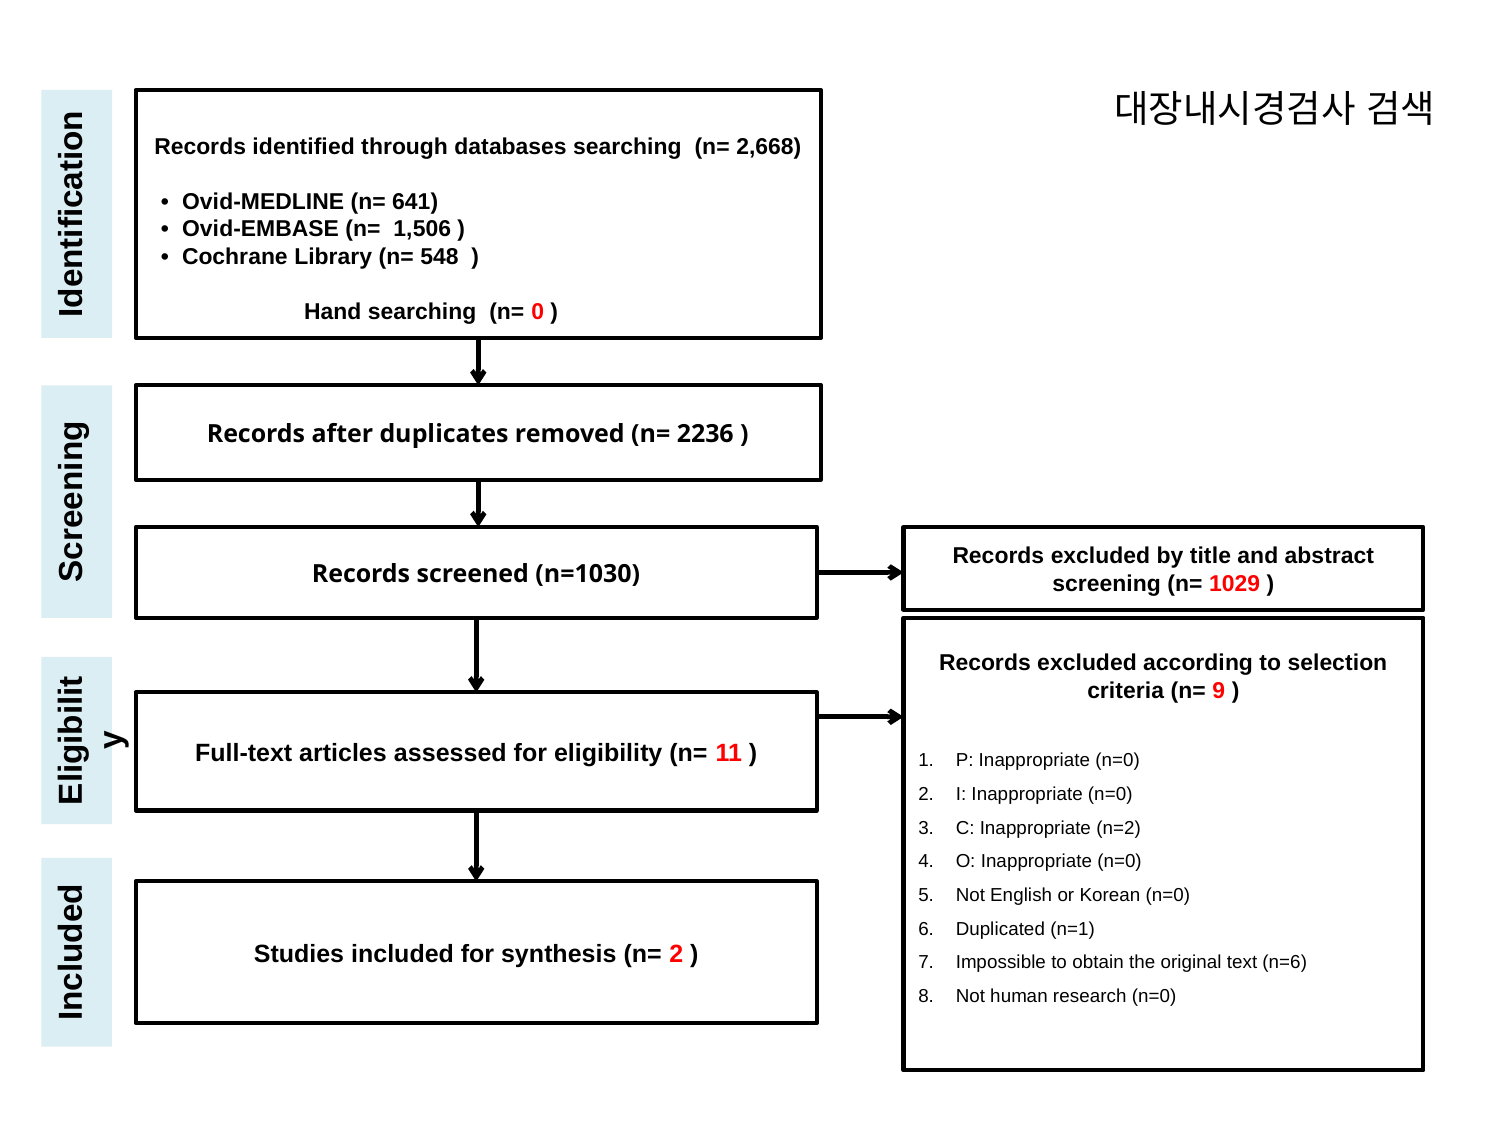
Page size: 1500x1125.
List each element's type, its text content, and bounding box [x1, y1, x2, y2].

text_box Full-text articles assessed for eligibility (n= 11 ) [134, 690, 819, 813]
text_box Identification [41, 89, 113, 338]
text_box Records excluded according to selection criteria (n= 9 ) P: Inappropriate (n=0) I: Inappropriate (n=0) C: Inappropriate (n=2) O: Inappropriate (n=0) Not English or Korean (n=0) Duplicated (n=1) Impossible to obtain the original text (n=6) Not human research (n=0) [901, 616, 1425, 1072]
text_box Included [41, 857, 112, 1047]
text_box 대장내시경검사 검색 [1099, 78, 1499, 138]
text_box Eligibility [41, 656, 112, 825]
text_box Records after duplicates removed (n= 2236 ) [134, 383, 823, 482]
text_box Screening [41, 385, 113, 618]
text_box Studies included for synthesis (n= 2 ) [134, 879, 819, 1025]
text_box Records screened (n=1030) [134, 525, 819, 620]
text_box Records identified through databases searching (n= 2,668) • Ovid-MEDLINE (n= 641) • Ovid-EMBASE (n= 1,506 ) • Cochrane Library (n= 548 ) Hand searching (n= 0 ) [134, 88, 823, 340]
text_box Records excluded by title and abstract screening (n= 1029 ) [901, 525, 1425, 612]
